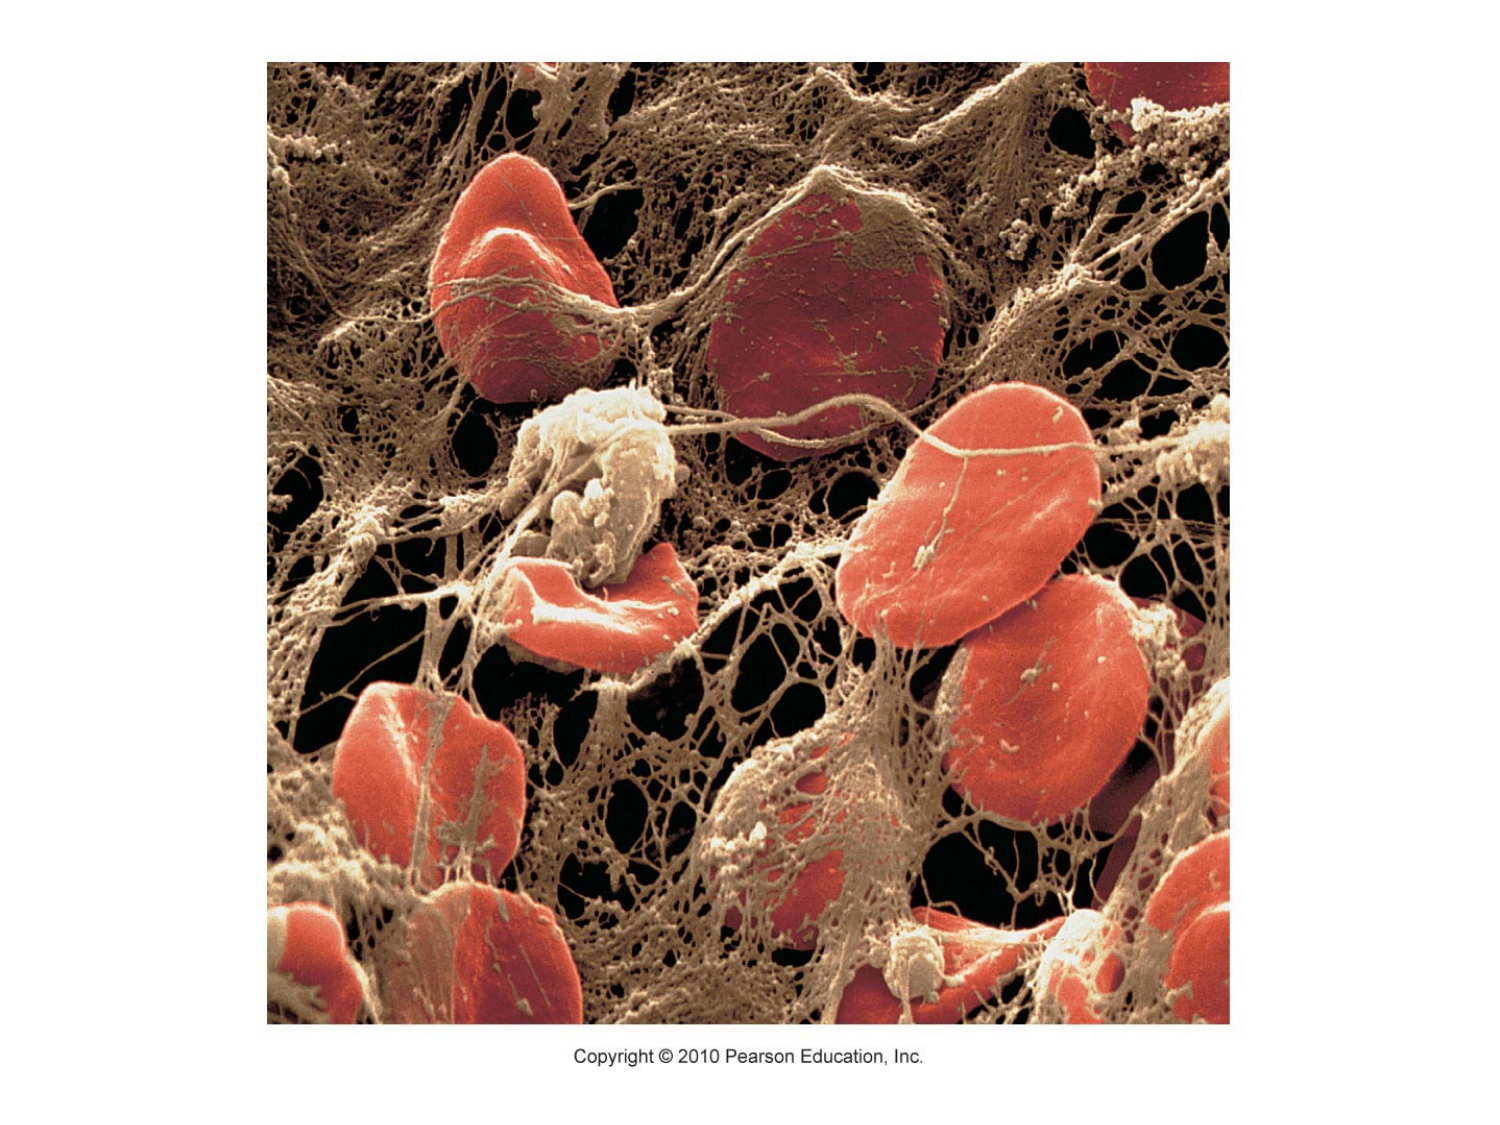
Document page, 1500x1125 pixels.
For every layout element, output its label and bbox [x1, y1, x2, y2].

picture [241, 37, 1259, 1088]
